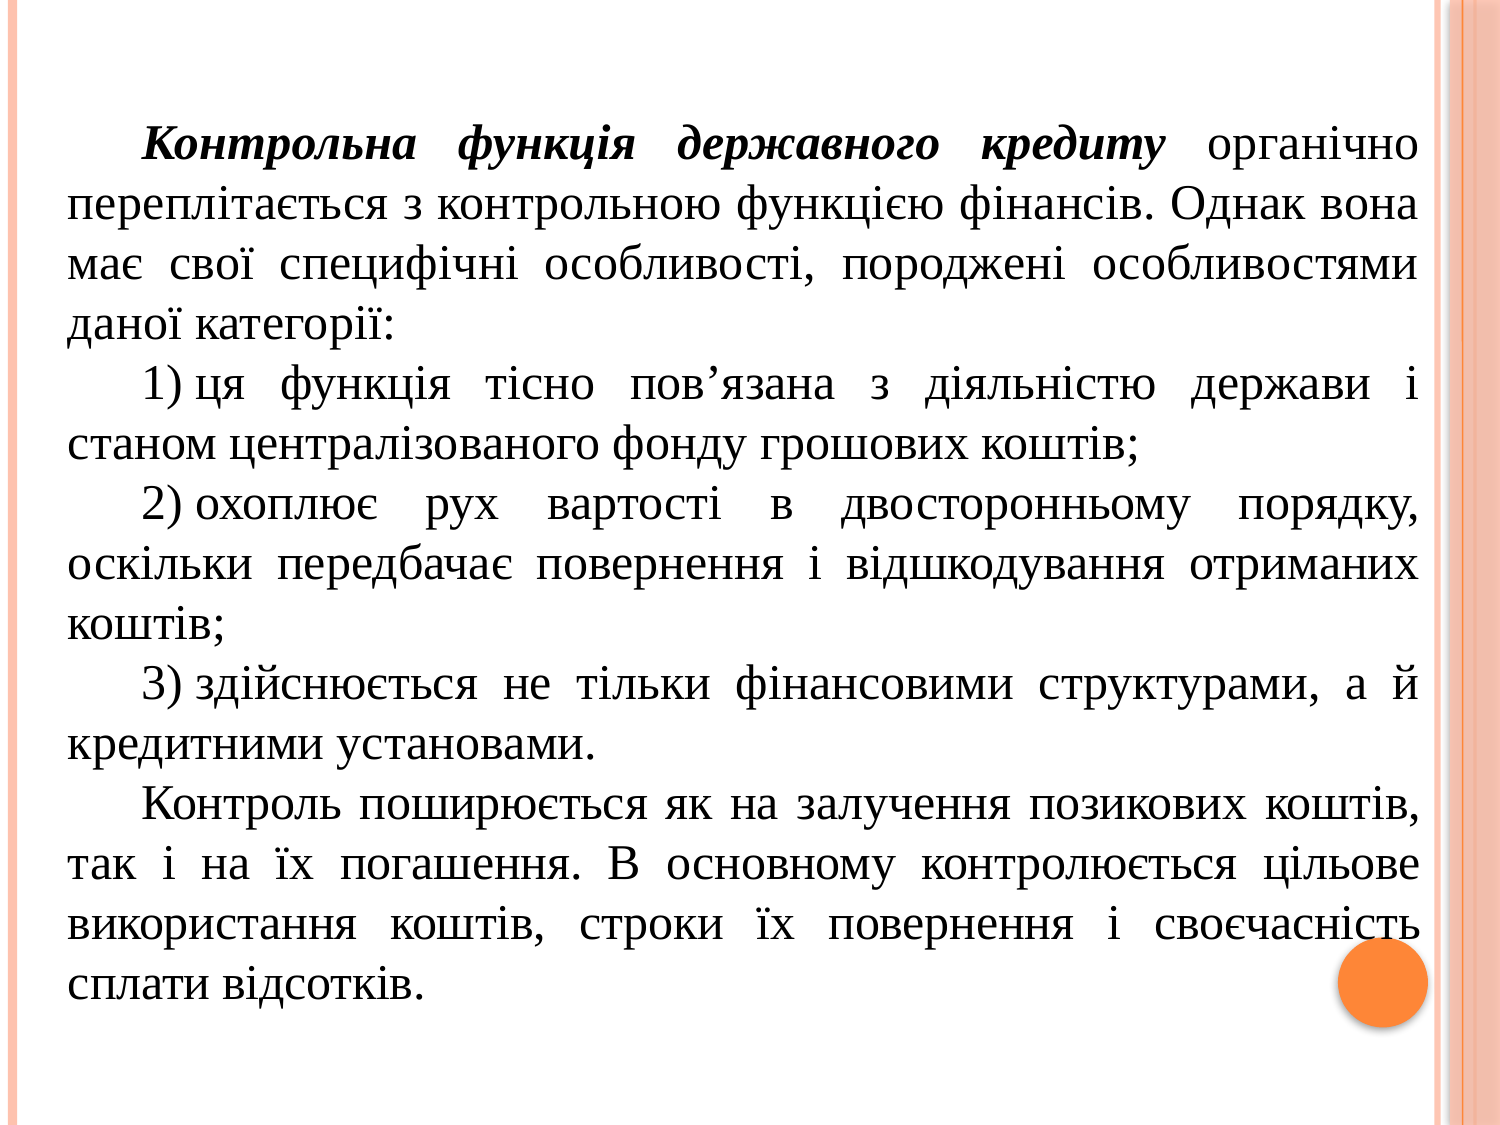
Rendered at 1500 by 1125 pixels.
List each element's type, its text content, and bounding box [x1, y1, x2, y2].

text_box Контрольна функція державного кредиту органічно переплітається з контрольною функцією фінансів. Однак вона має свої специфічні особливості, породжені особливостями даної категорії: 1) ця функція тісно пов’язана з діяльністю держави і станом централізованого фонду грошових коштів; 2) охоплює рух вартості в двосторонньому порядку, оскільки передбачає повернення і відшкодування отриманих коштів; 3) здійснюється не тільки фінансовими структурами, а й кредитними установами. Контроль поширюється як на залучення позикових коштів, так і на їх погашення. В основному контролюється цільове використання коштів, строки їх повернення і своєчасність сплати відсотків. [53, 101, 1436, 1017]
